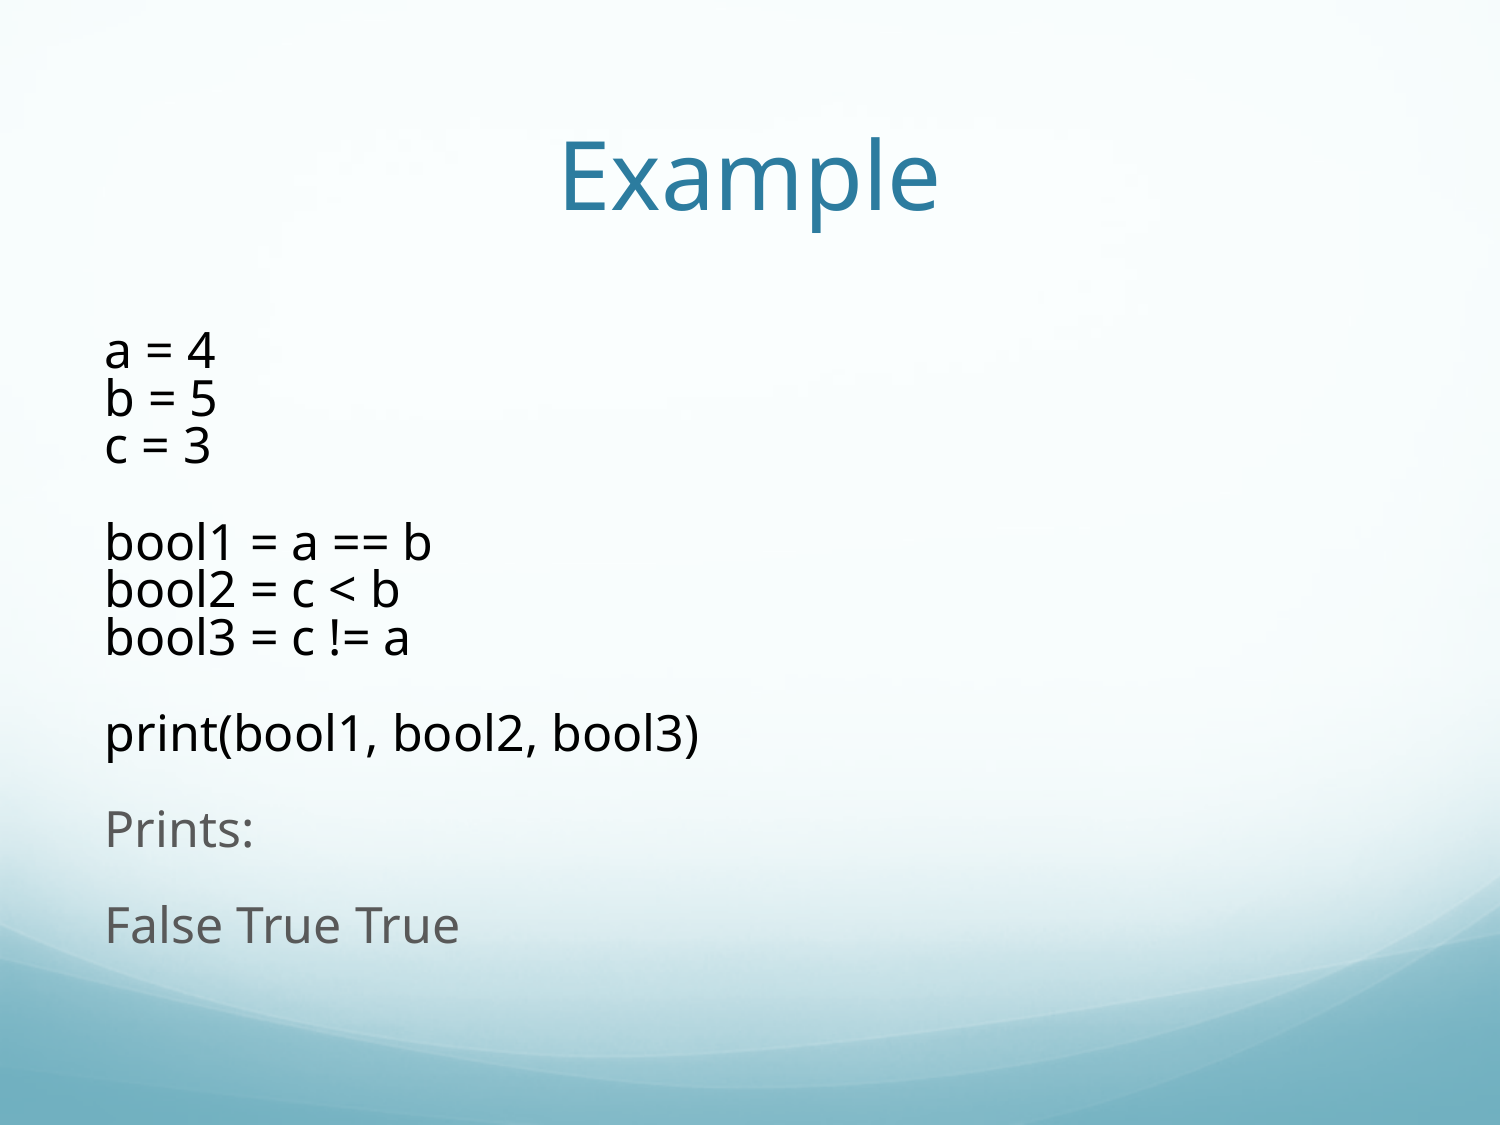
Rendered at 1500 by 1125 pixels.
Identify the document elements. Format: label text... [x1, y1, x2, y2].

picture [0, 0, 1500, 1125]
text_box a = 4 b = 5 c = 3 bool1 = a == b bool2 = c < b bool3 = c != a print(bool1, bool2, bool3) Prints: False True True [90, 262, 1410, 975]
text_box Example [90, 17, 1410, 237]
